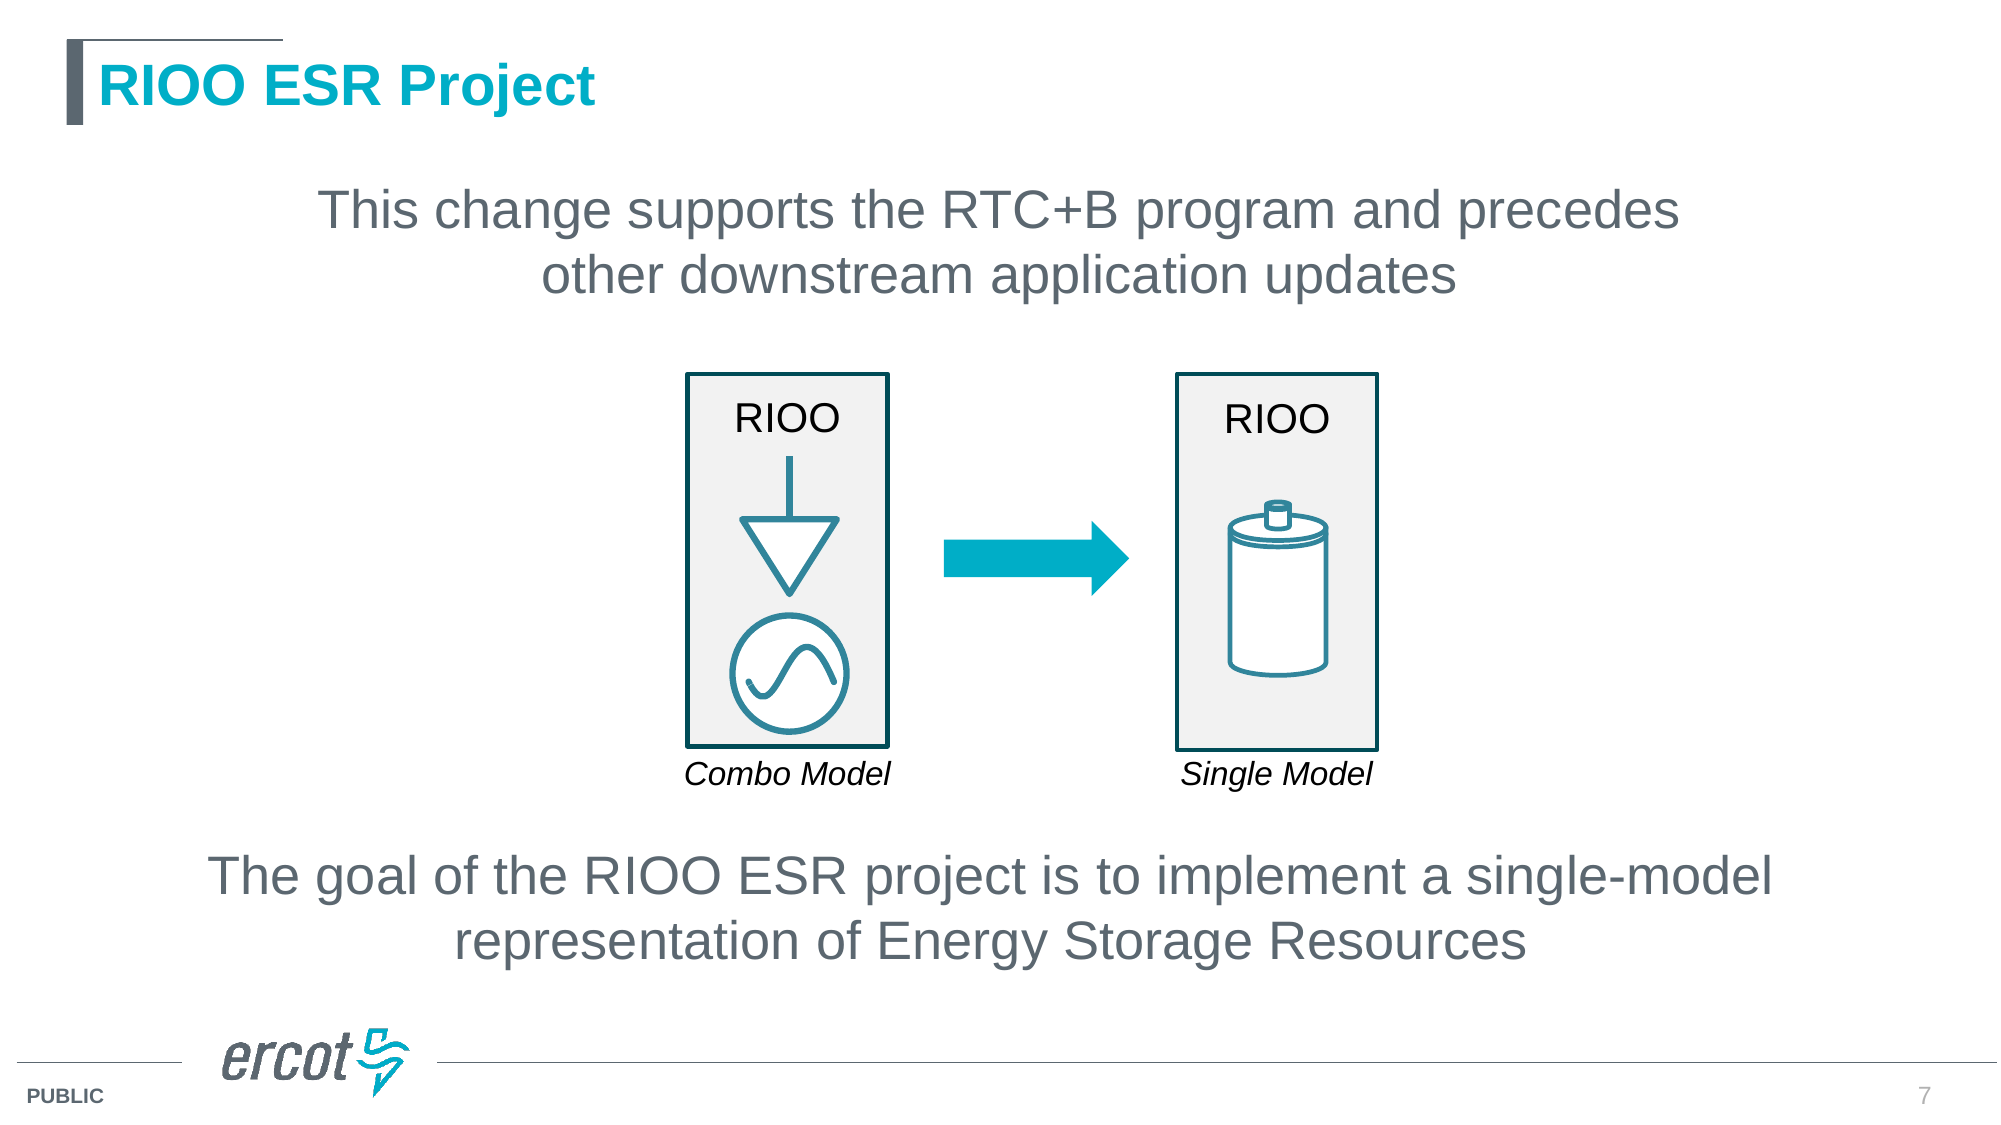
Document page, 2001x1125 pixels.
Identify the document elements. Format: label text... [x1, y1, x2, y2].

text_box Single Model [1133, 744, 1421, 800]
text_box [687, 373, 888, 749]
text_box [1176, 373, 1378, 751]
text_box [941, 518, 1132, 598]
title RIOO ESR Project [83, 39, 1934, 125]
list The goal of the RIOO ESR project is to implement a single-model representation of Energy Storage Resources [58, 833, 1925, 993]
slide_number 7 [1866, 1076, 1984, 1113]
picture [218, 1024, 413, 1100]
text_box Combo Model [643, 744, 932, 800]
text_box This change supports the RTC+B program and precedes other downstream application updates [259, 166, 1741, 368]
